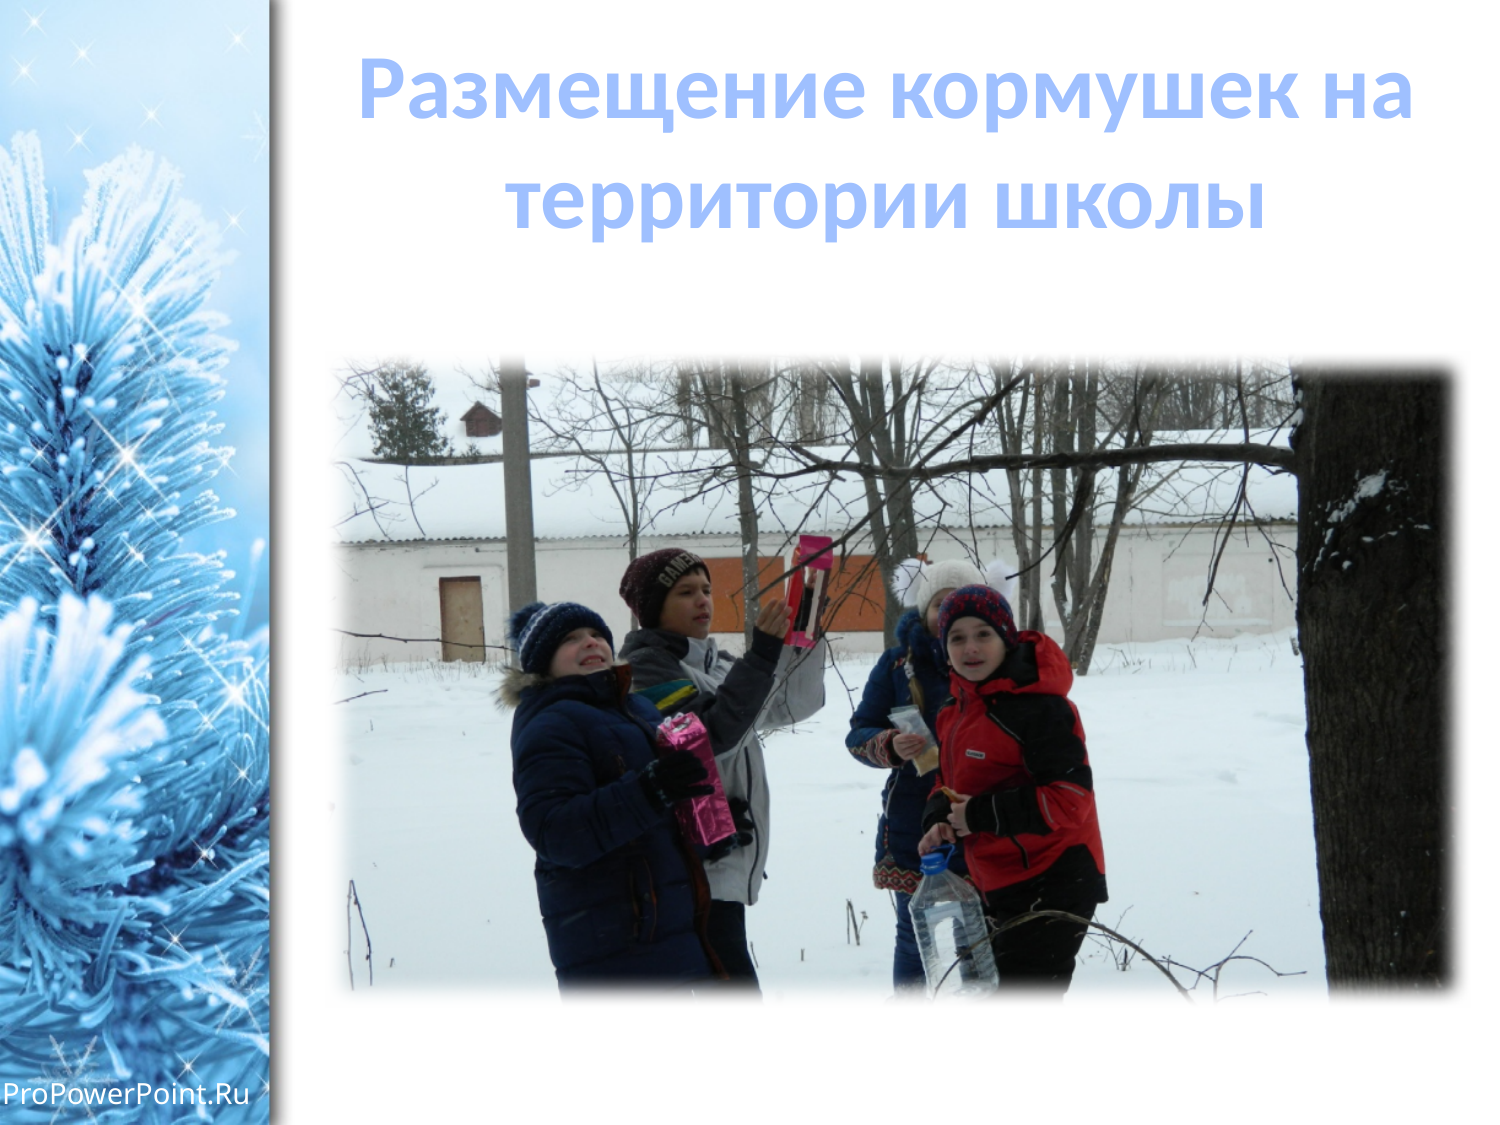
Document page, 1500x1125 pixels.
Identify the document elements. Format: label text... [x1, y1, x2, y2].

picture [0, 0, 1500, 1125]
title Размещение кормушек на территории школы [300, 42, 1475, 231]
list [324, 351, 1471, 1008]
